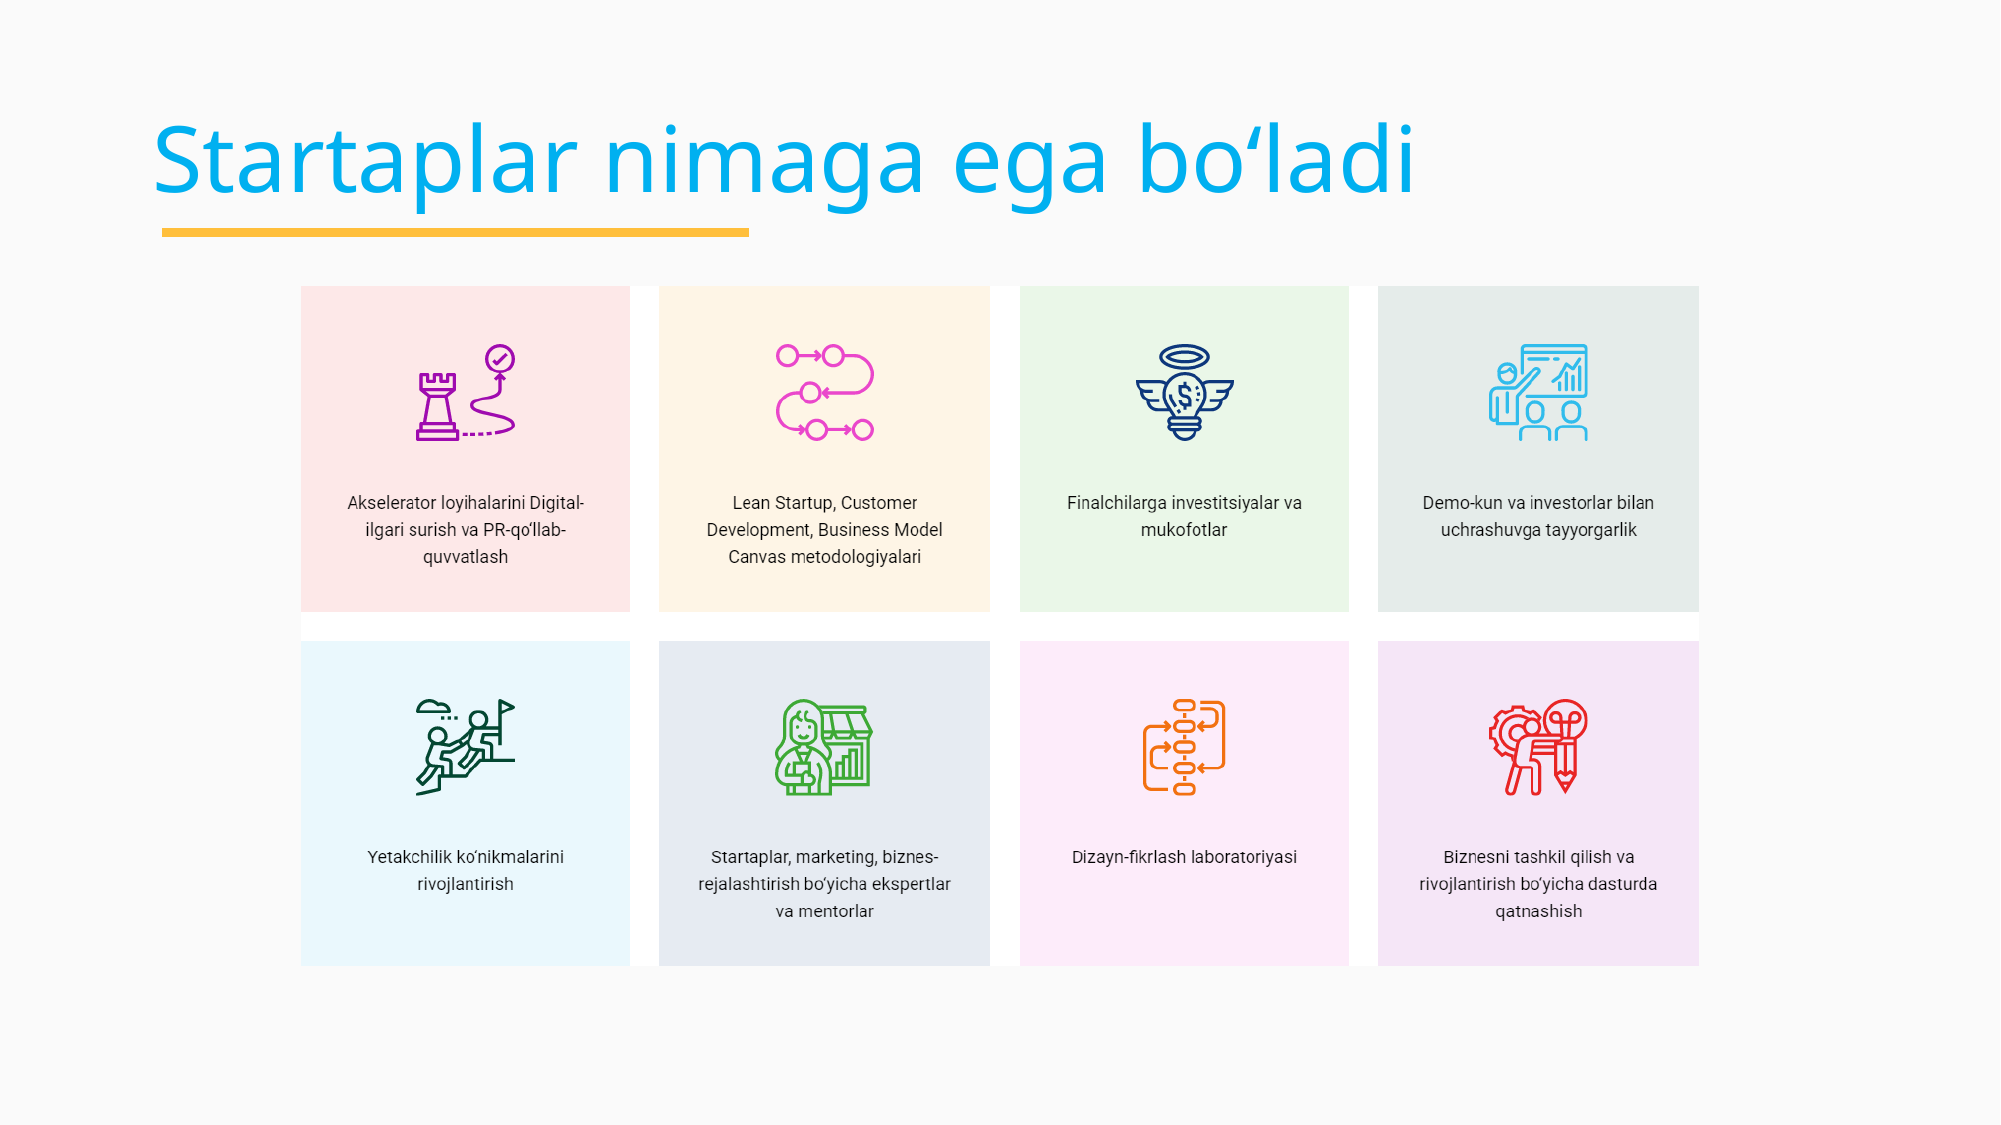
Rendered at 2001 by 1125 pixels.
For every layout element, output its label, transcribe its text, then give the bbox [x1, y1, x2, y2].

picture [301, 286, 1699, 966]
title Startaplar nimaga ega bo‘ladi [137, 59, 1863, 221]
